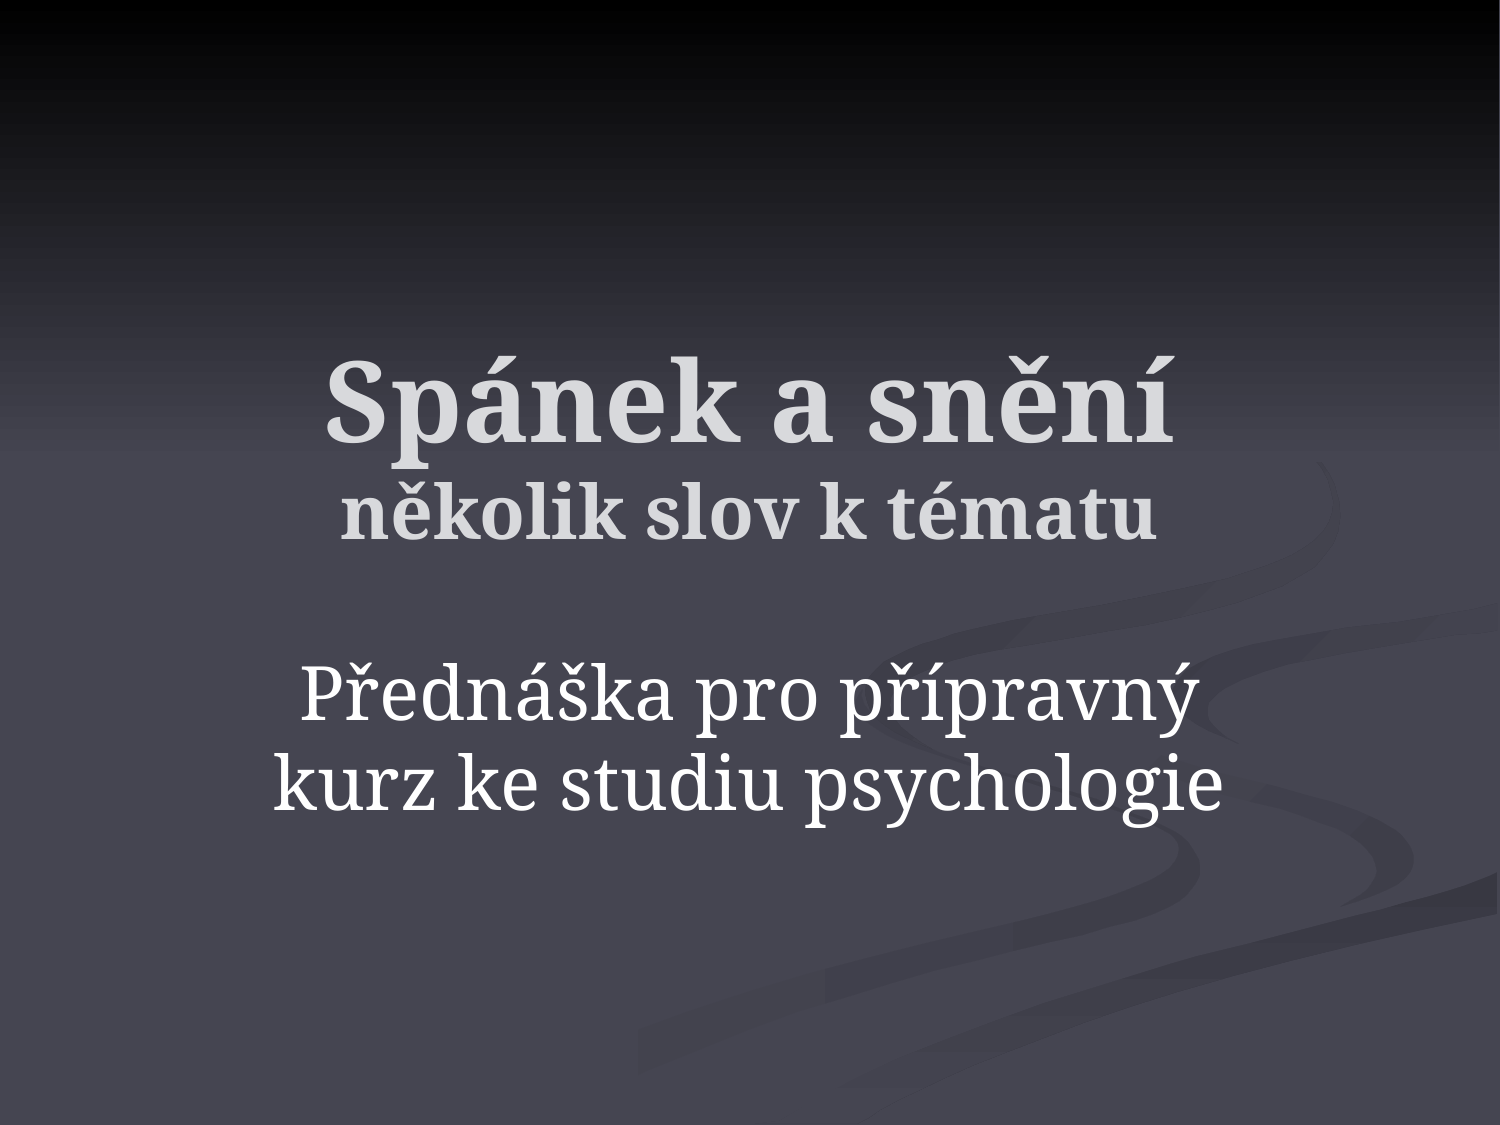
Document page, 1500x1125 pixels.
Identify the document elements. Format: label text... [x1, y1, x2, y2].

subtitle Přednáška pro přípravný kurz ke studiu psychologie [224, 637, 1276, 926]
title Spánek a snění několik slov k tématu [112, 284, 1388, 601]
